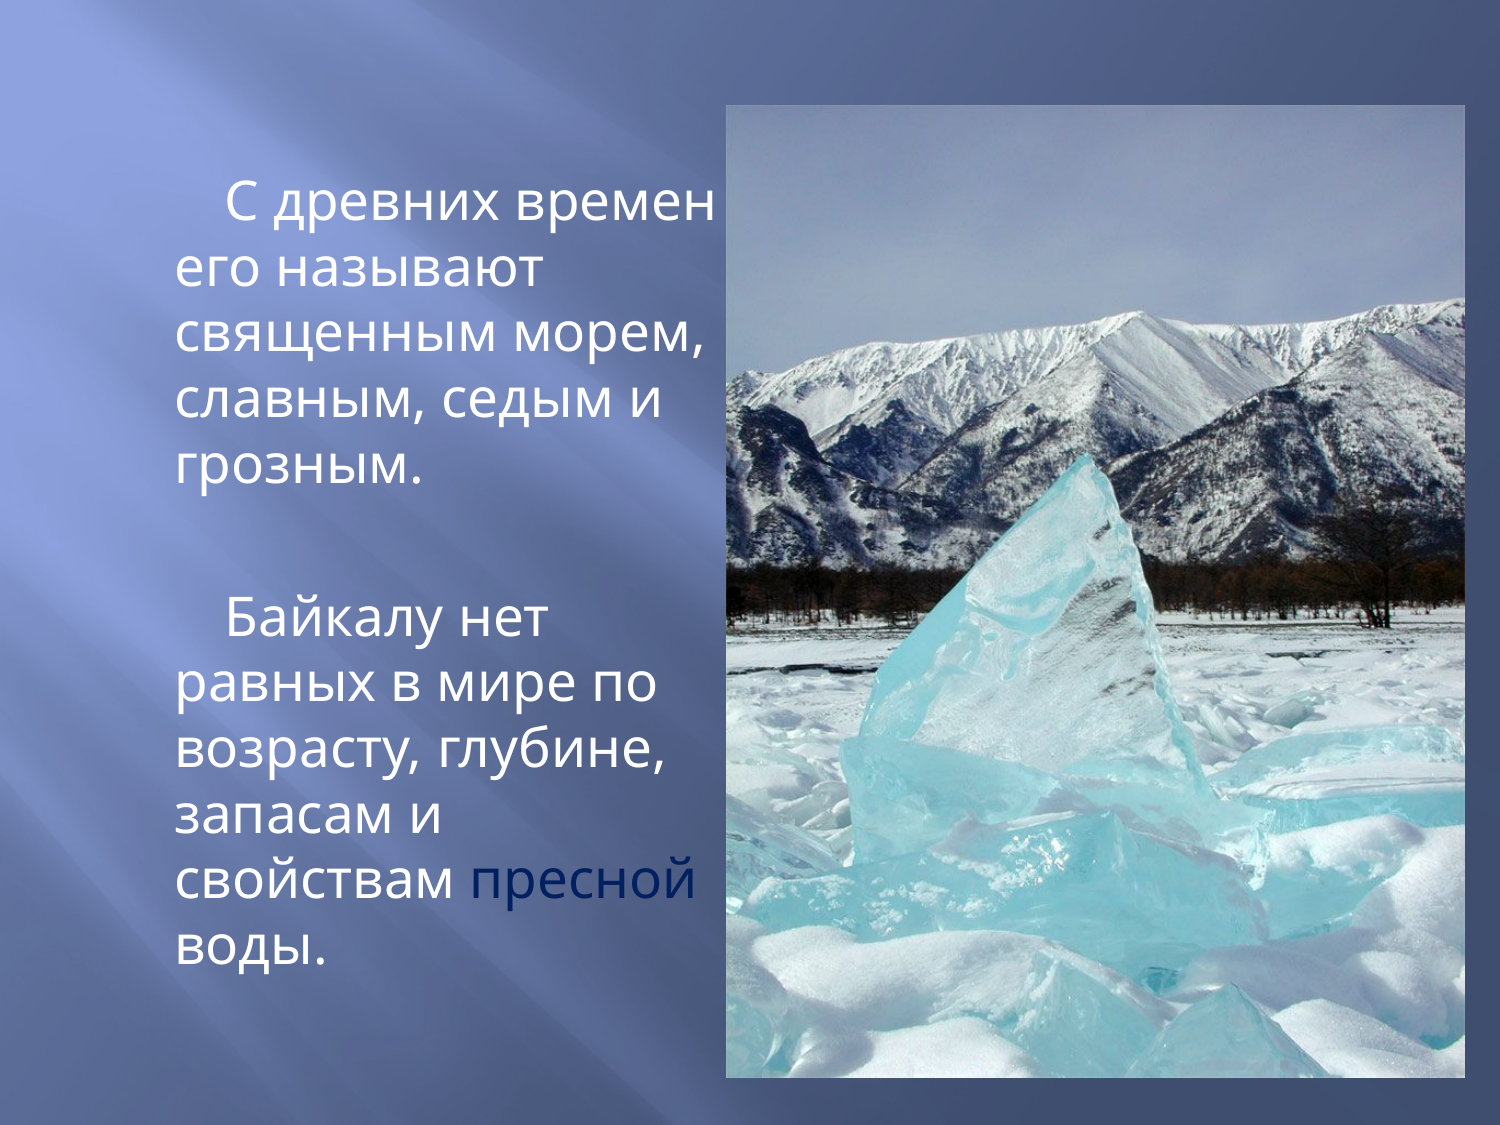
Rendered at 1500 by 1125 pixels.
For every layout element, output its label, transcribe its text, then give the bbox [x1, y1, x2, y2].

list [726, 105, 1466, 1079]
list С древних времен его называют священным морем, славным, седым и грозным. Байкалу нет равных в мире по возрасту, глубине, запасам и свойствам пресной воды. [75, 82, 738, 1032]
